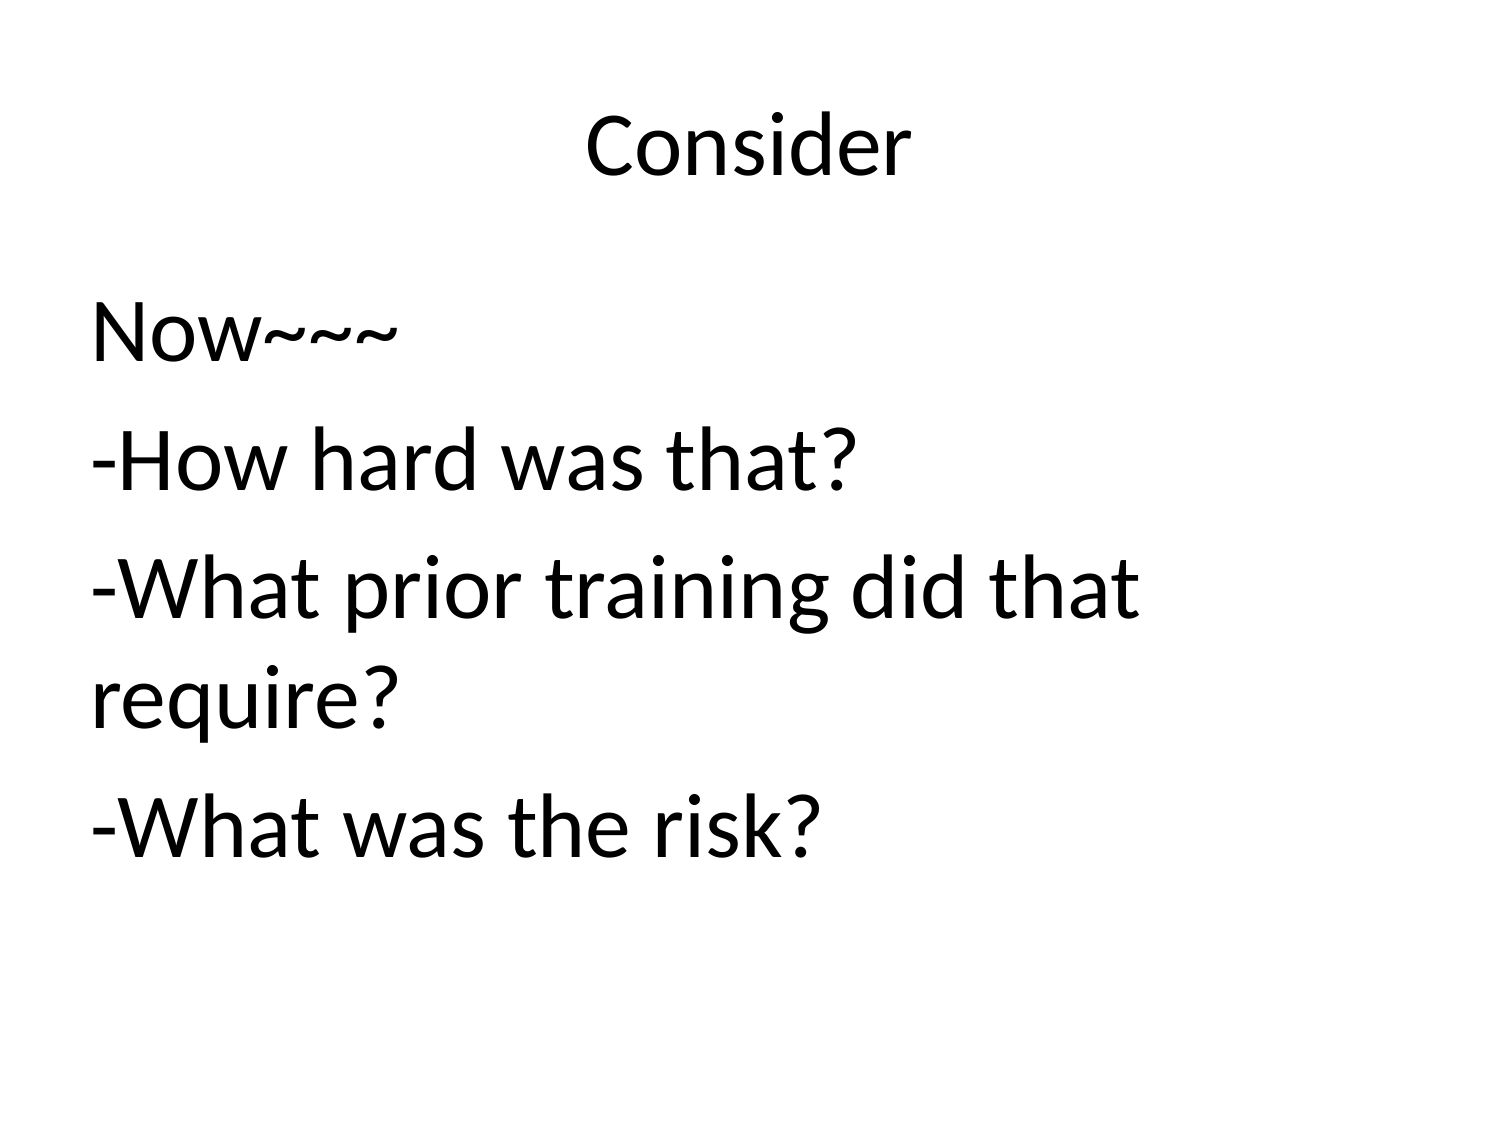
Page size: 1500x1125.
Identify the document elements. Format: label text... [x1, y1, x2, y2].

title Consider [75, 45, 1425, 233]
list Now~~~ -How hard was that? -What prior training did that require? -What was the risk? [75, 262, 1425, 1005]
